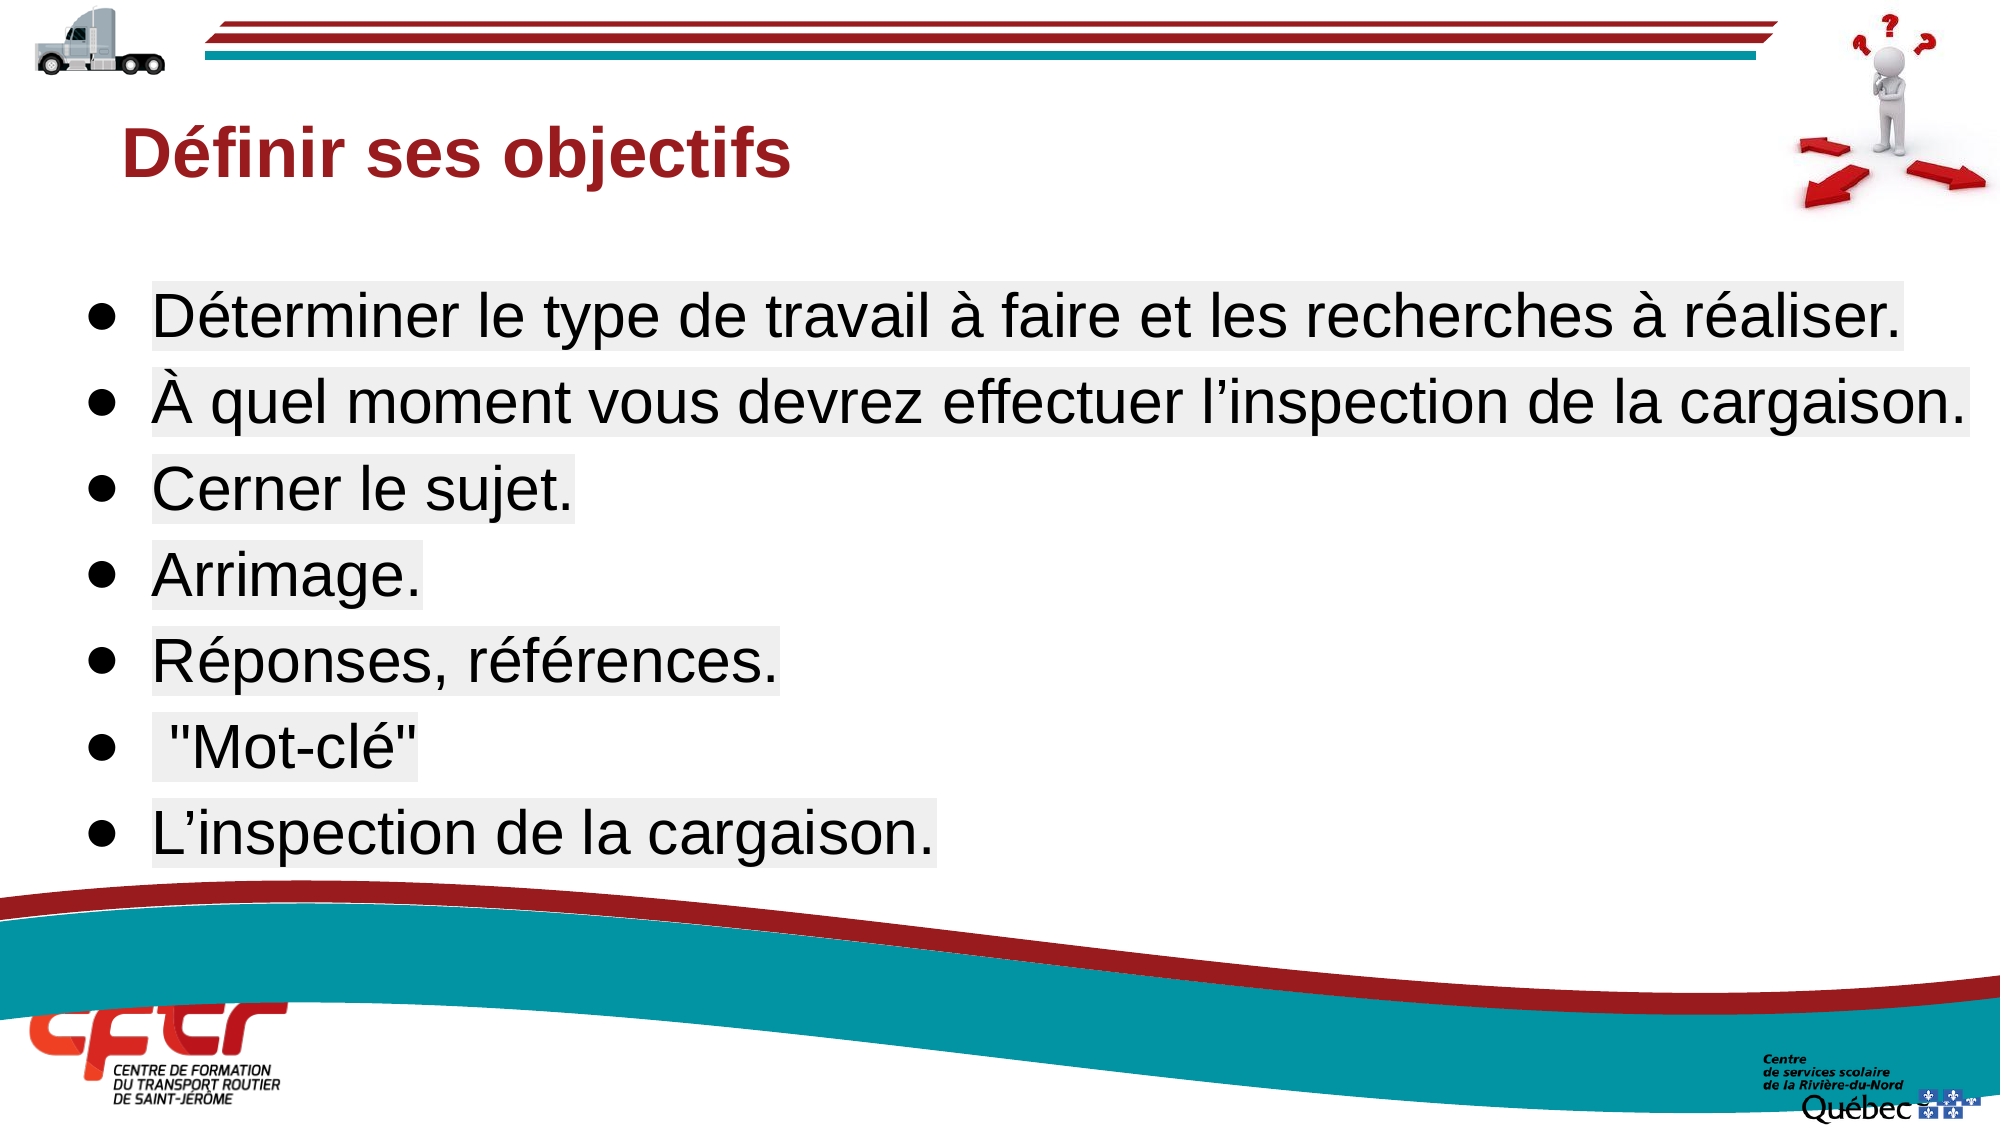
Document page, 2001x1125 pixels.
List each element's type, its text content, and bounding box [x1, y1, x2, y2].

text_box Définir ses objectifs [106, 98, 1569, 199]
picture [31, 3, 168, 78]
text_box Déterminer le type de travail à faire et les recherches à réaliser. À quel moment vous devrez effectuer l’inspection de la cargaison. Cerner le sujet. Arrimage. Réponses, références. "Mot-clé" L’inspection de la cargaison. [61, 221, 2000, 864]
picture [1778, 0, 2000, 222]
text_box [0, 864, 2000, 1125]
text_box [204, 21, 1772, 60]
picture [1744, 1035, 1983, 1125]
